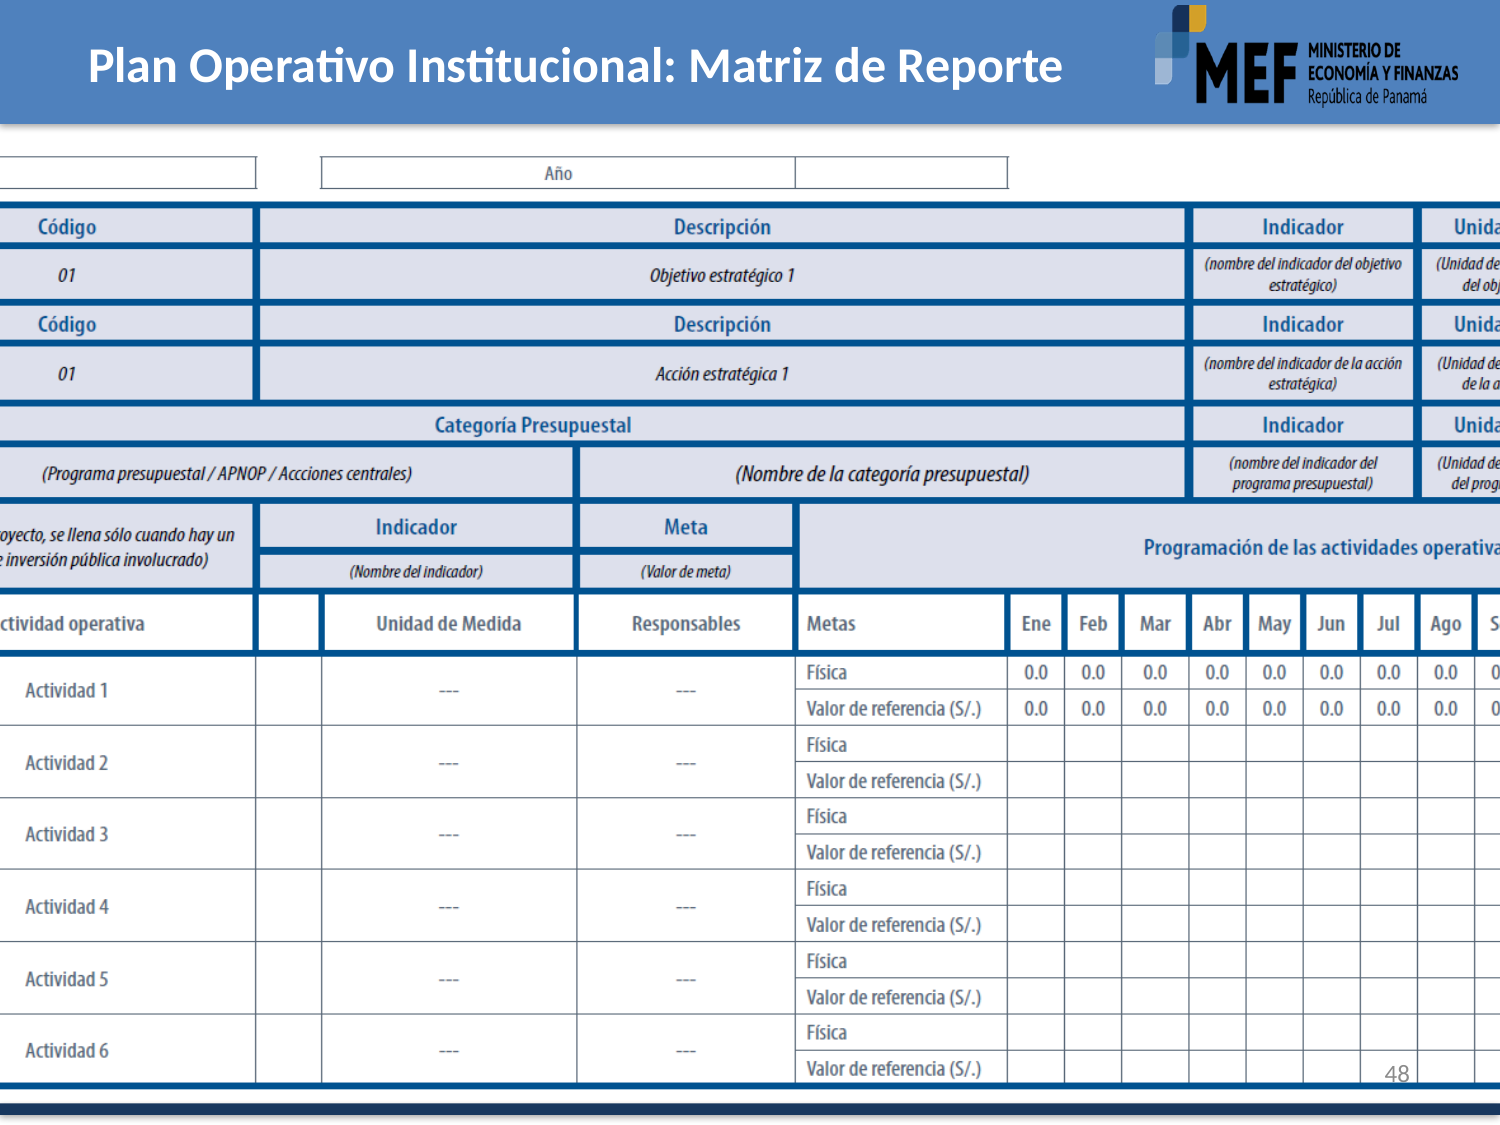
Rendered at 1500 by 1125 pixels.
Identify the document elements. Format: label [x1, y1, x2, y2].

picture [1155, 5, 1458, 108]
text_box [0, 0, 1500, 125]
picture [0, 132, 1500, 1125]
